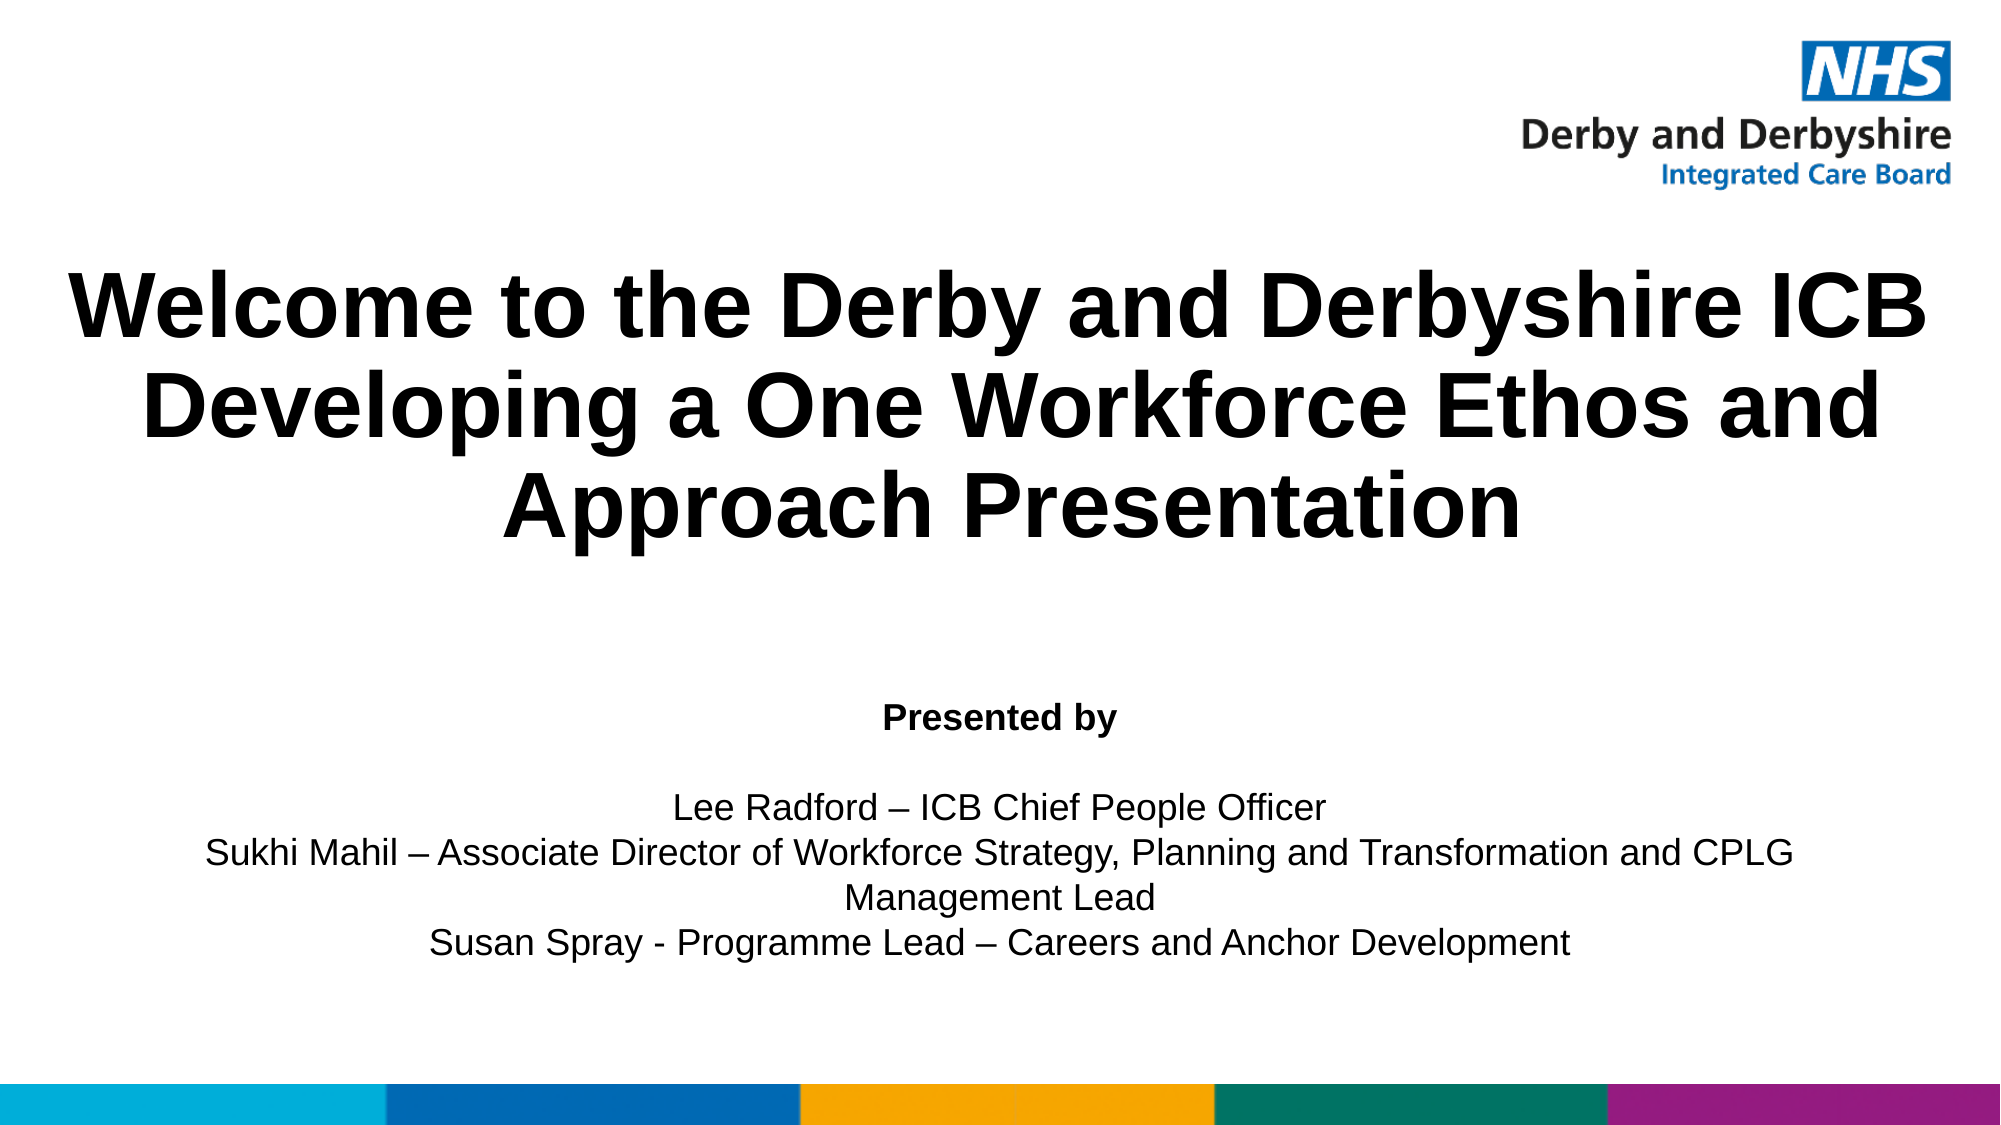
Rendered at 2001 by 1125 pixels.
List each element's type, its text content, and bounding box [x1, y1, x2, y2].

picture [1485, 0, 2000, 232]
text_box Presented by Lee Radford – ICB Chief People Officer Sukhi Mahil – Associate Director of Workforce Strategy, Planning and Transformation and CPLG Management Lead Susan Spray - Programme Lead – Careers and Anchor Development [95, 685, 1905, 1016]
picture [388, 1084, 2000, 1125]
title Welcome to the Derby and Derbyshire ICB Developing a One Workforce Ethos and Approach Presentation [50, 173, 1976, 566]
